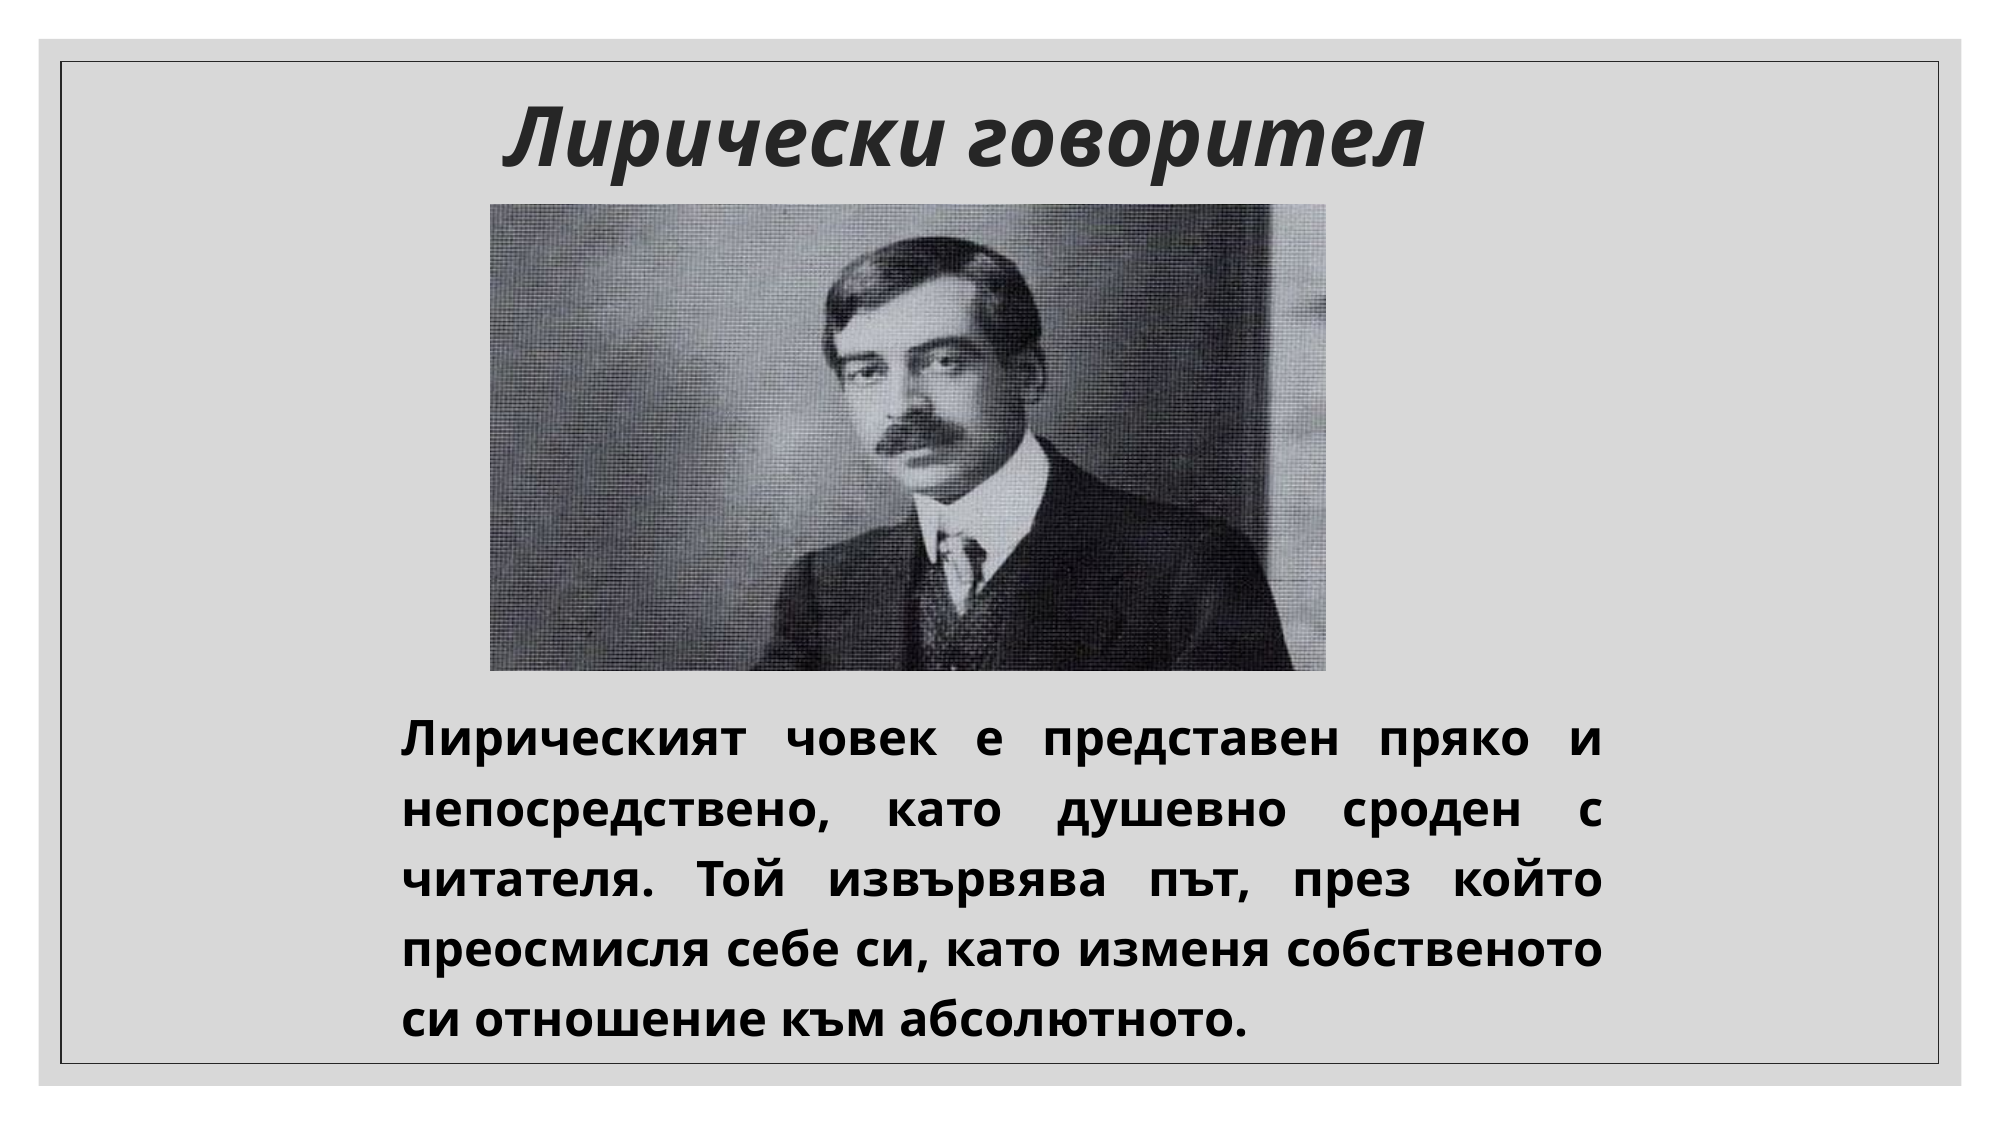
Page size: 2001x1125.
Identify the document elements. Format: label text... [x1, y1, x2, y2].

picture [490, 204, 1326, 671]
list Лирическият човек е представен пряко и непосредствено, като душевно сроден с читателя. Той извървява път, през който преосмисля себе си, като изменя собственото си отношение към абсолютното. [357, 687, 1620, 1063]
title Лирически говорител [490, 62, 1487, 218]
